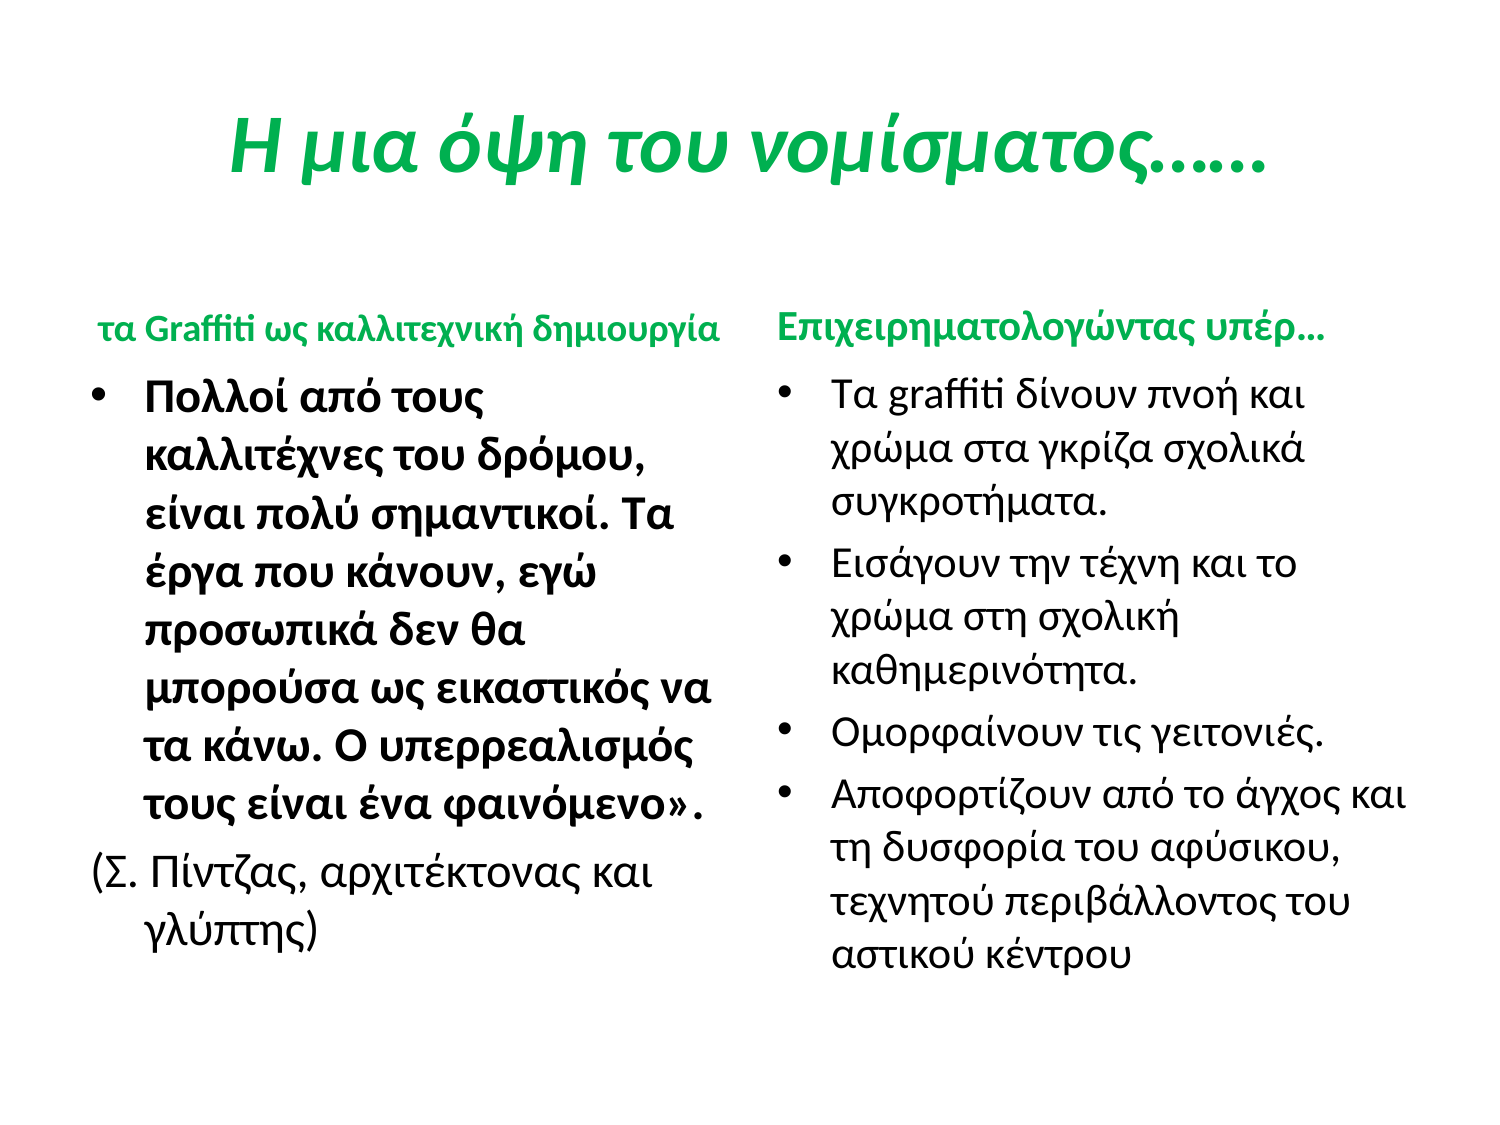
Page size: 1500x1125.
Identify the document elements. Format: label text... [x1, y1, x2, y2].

list Πολλοί από τους καλλιτέχνες του δρόμου, είναι πολύ σημαντικοί. Τα έργα που κάνουν, εγώ προσωπικά δεν θα μπορούσα ως εικαστικός να τα κάνω. Ο υπερρεαλισμός τους είναι ένα φαινόμενο». (Σ. Πίντζας, αρχιτέκτονας και γλύπτης) [75, 356, 738, 1005]
list τα Graffiti ως καλλιτεχνική δημιουργία [75, 251, 738, 356]
list Τα graffiti δίνουν πνοή και χρώμα στα γκρίζα σχολικά συγκροτήματα. Εισάγουν την τέχνη και το χρώμα στη σχολική καθημερινότητα. Ομορφαίνουν τις γειτονιές. Αποφορτίζουν από το άγχος και τη δυσφορία του αφύσικου, τεχνητού περιβάλλοντος του αστικού κέντρου [761, 356, 1425, 1005]
list Επιχειρηματολογώντας υπέρ… [761, 251, 1425, 356]
title Η μια όψη του νομίσματος…… [75, 45, 1425, 233]
